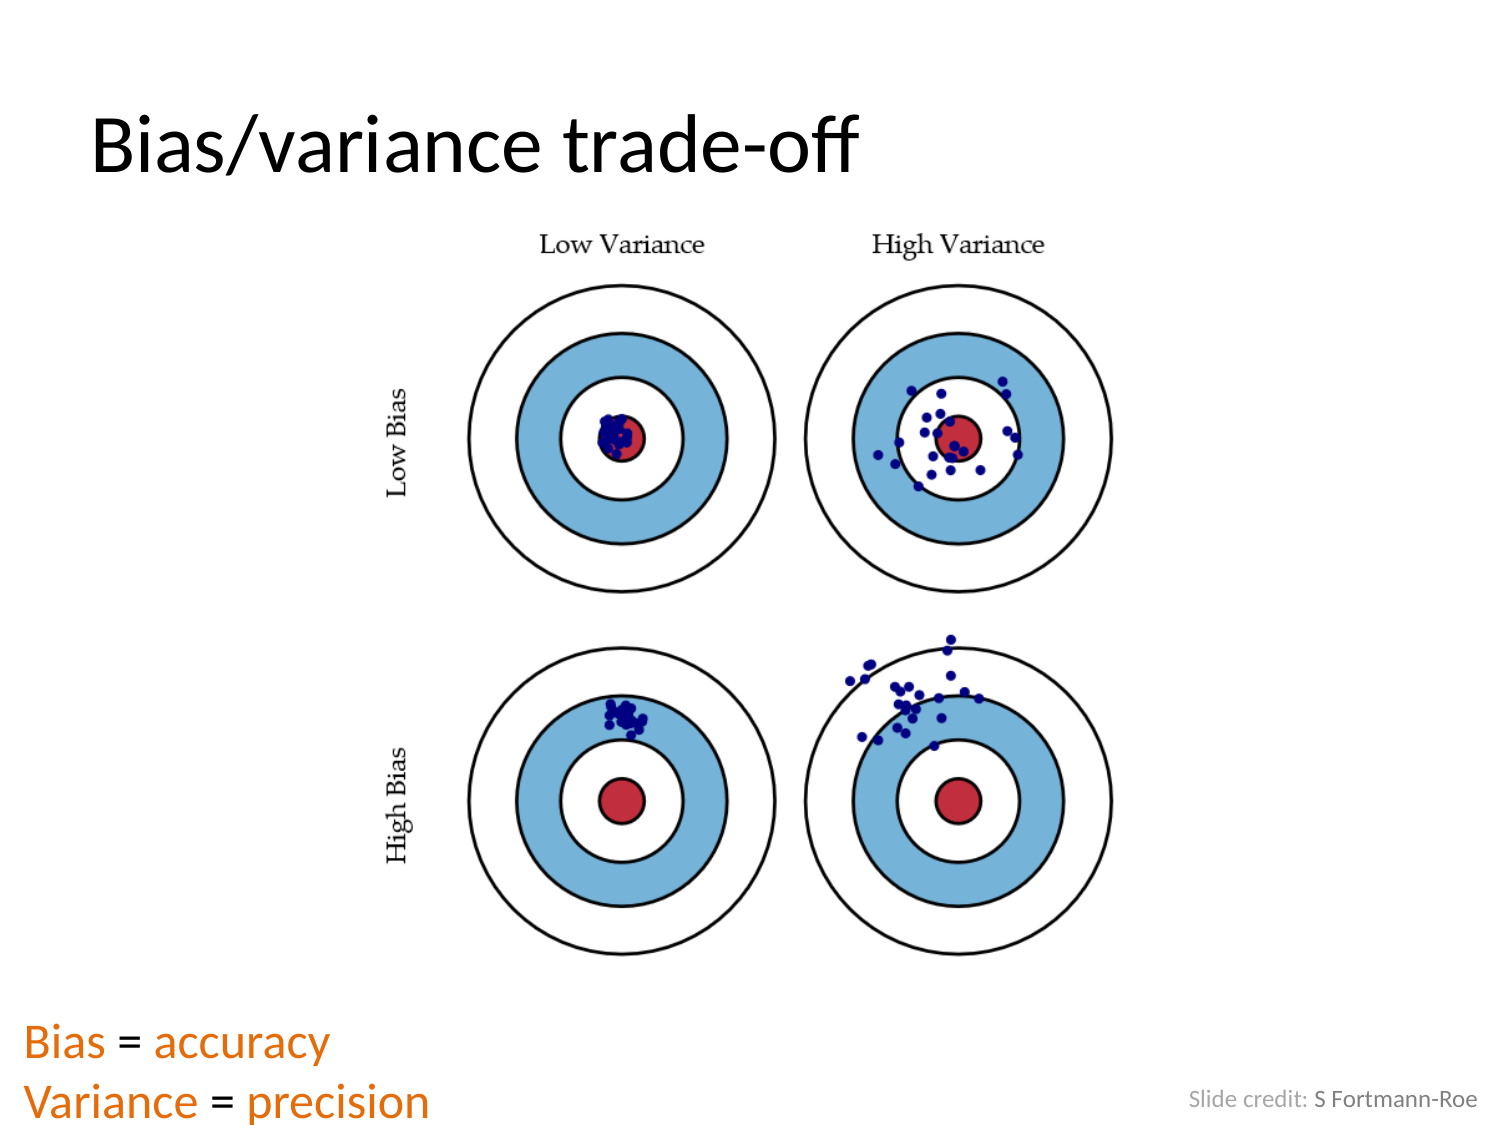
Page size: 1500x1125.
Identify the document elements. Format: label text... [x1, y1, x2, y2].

title Bias/variance trade-off [75, 45, 1425, 233]
text_box Bias = accuracy Variance = precision [9, 1000, 502, 1125]
picture [357, 212, 1142, 978]
text_box Slide credit: S Fortmann-Roe [1173, 1074, 1499, 1120]
